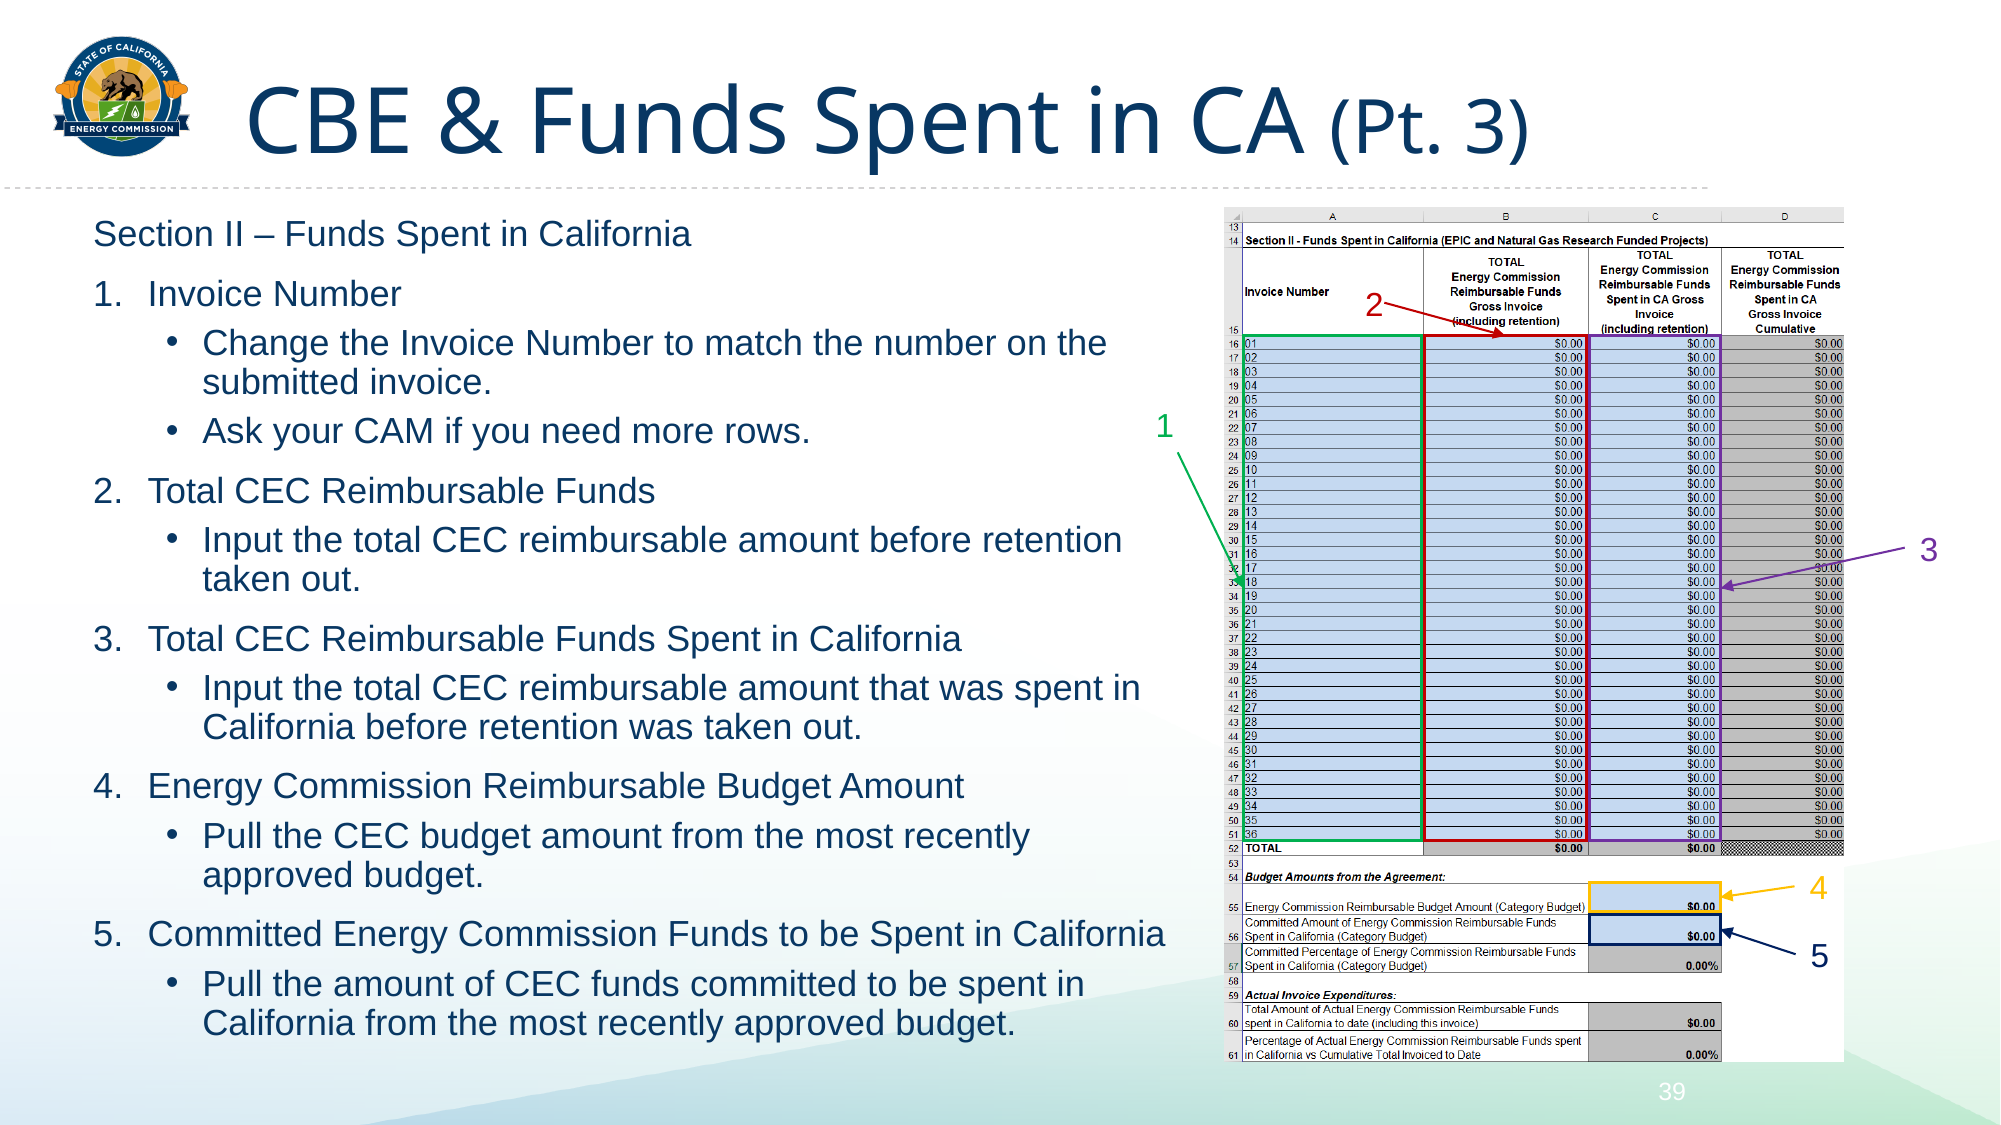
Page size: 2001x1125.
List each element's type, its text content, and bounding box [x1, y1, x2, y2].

picture [0, 0, 2001, 1125]
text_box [1720, 929, 1796, 955]
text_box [1720, 547, 1905, 589]
list Section II – Funds Spent in California Invoice Number Change the Invoice Number to match the number on the submitted invoice. Ask your CAM if you need more rows. Total CEC Reimbursable Funds Input the total CEC reimbursable amount before retention taken out. Total CEC Reimbursable Funds Spent in California Input the total CEC reimbursable amount that was spent in California before retention was taken out. Energy Commission Reimbursable Budget Amount Pull the CEC budget amount from the most recently approved budget. Committed Energy Commission Funds to be Spent in California Pull the amount of CEC funds committed to be spent in California from the most recently approved budget. [78, 207, 1191, 1087]
text_box 3 [1904, 520, 1939, 576]
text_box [1384, 302, 1506, 336]
text_box 1 [1140, 396, 1175, 452]
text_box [1177, 452, 1244, 589]
slide_number 39 [1412, 1062, 1702, 1121]
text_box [1720, 886, 1795, 898]
title CBE & Funds Spent in CA (Pt. 3) [229, 38, 1863, 210]
